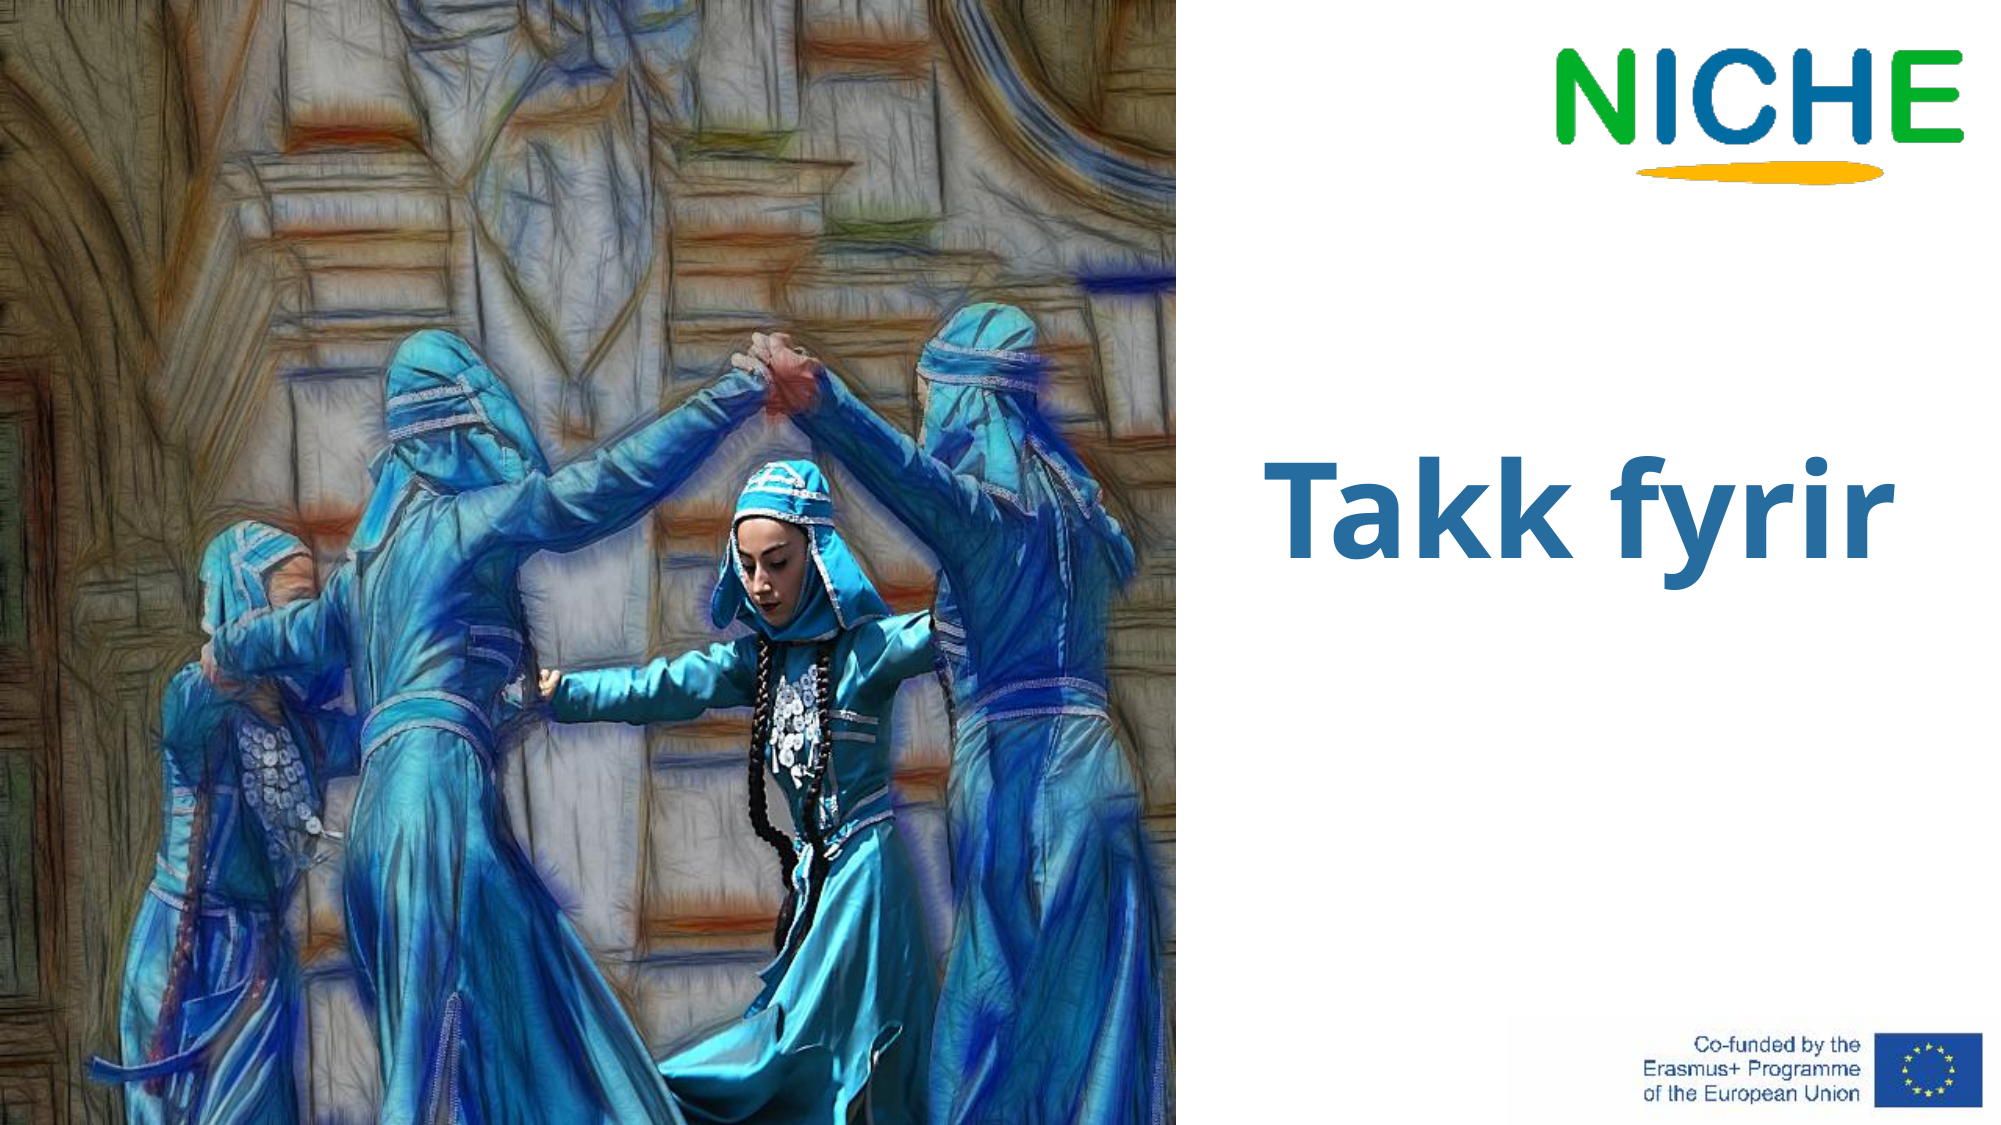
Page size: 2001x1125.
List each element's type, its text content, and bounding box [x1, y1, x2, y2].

picture [0, 0, 1176, 1125]
picture [1521, 13, 2000, 204]
picture [1507, 1016, 2000, 1125]
title Takk fyrir [1213, 266, 1948, 764]
